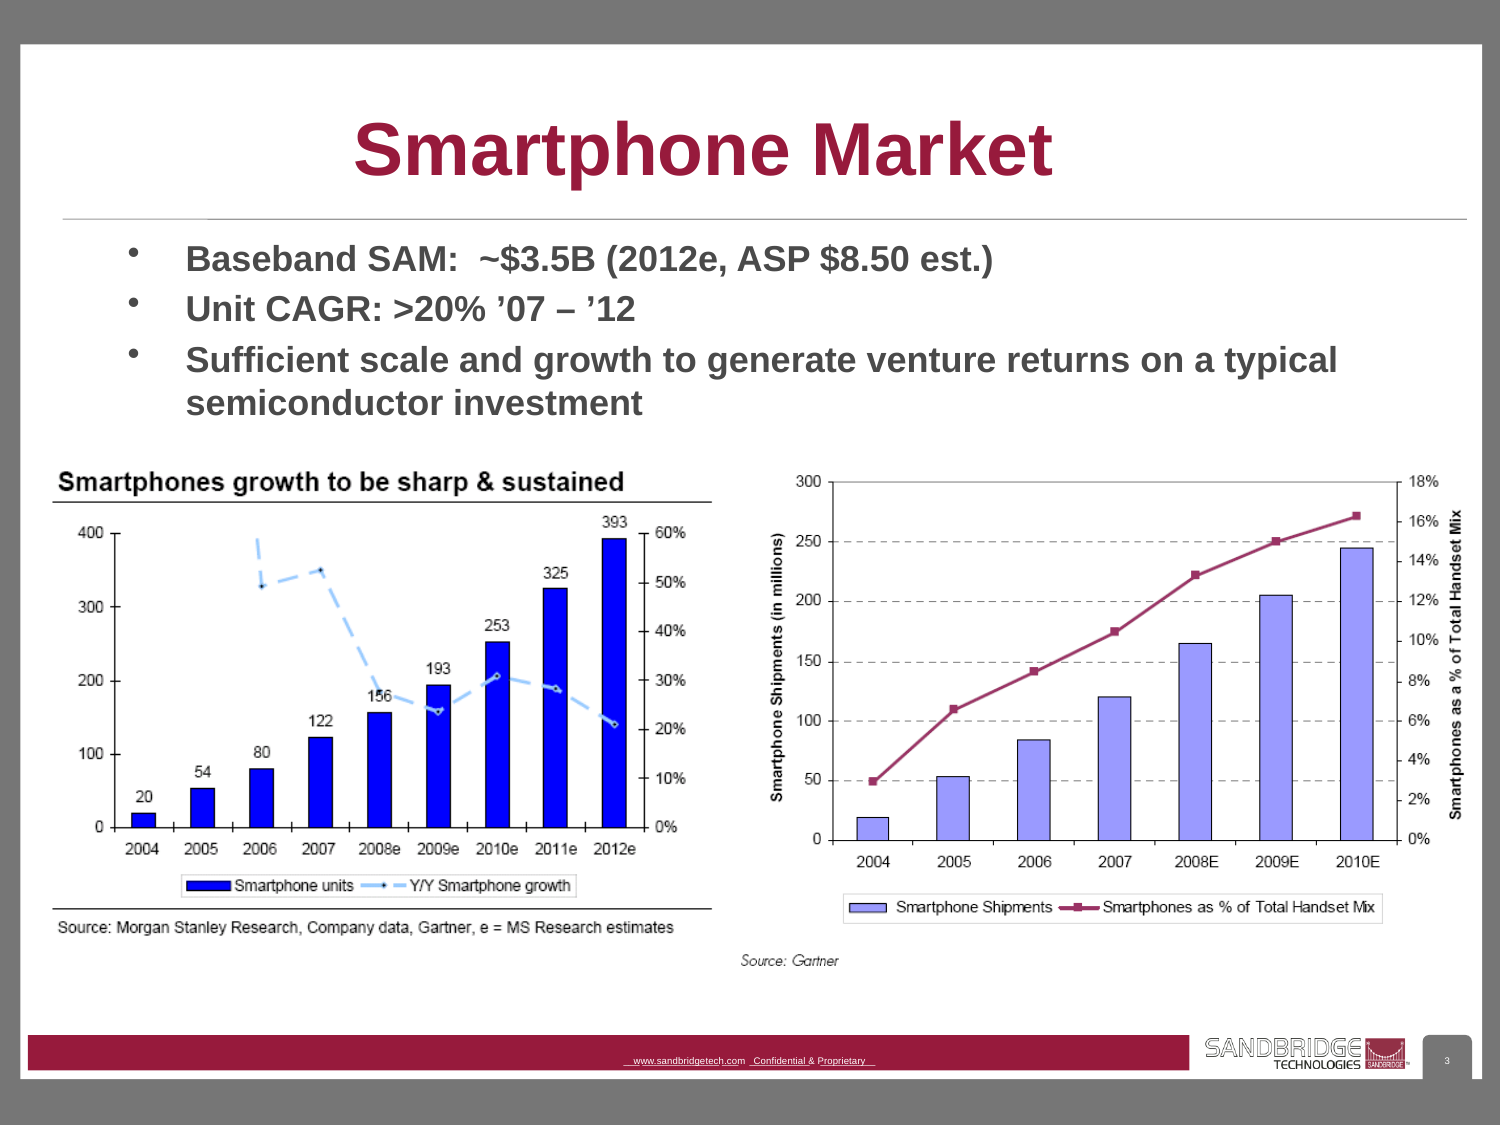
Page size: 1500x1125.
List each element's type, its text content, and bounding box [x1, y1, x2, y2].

picture [1205, 1038, 1410, 1069]
picture [50, 464, 716, 942]
list Baseband SAM: ~$3.5B (2012e, ASP $8.50 est.) Unit CAGR: >20% ’07 – ’12 Sufficient scale and growth to generate venture returns on a typical semiconductor investment [112, 227, 1391, 551]
title Smartphone Market [160, 51, 1249, 240]
slide_number 3 [1434, 1045, 1461, 1066]
text_box www.sandbridgetech.com Confidential & Proprietary [449, 1035, 1050, 1075]
picture [736, 469, 1469, 968]
